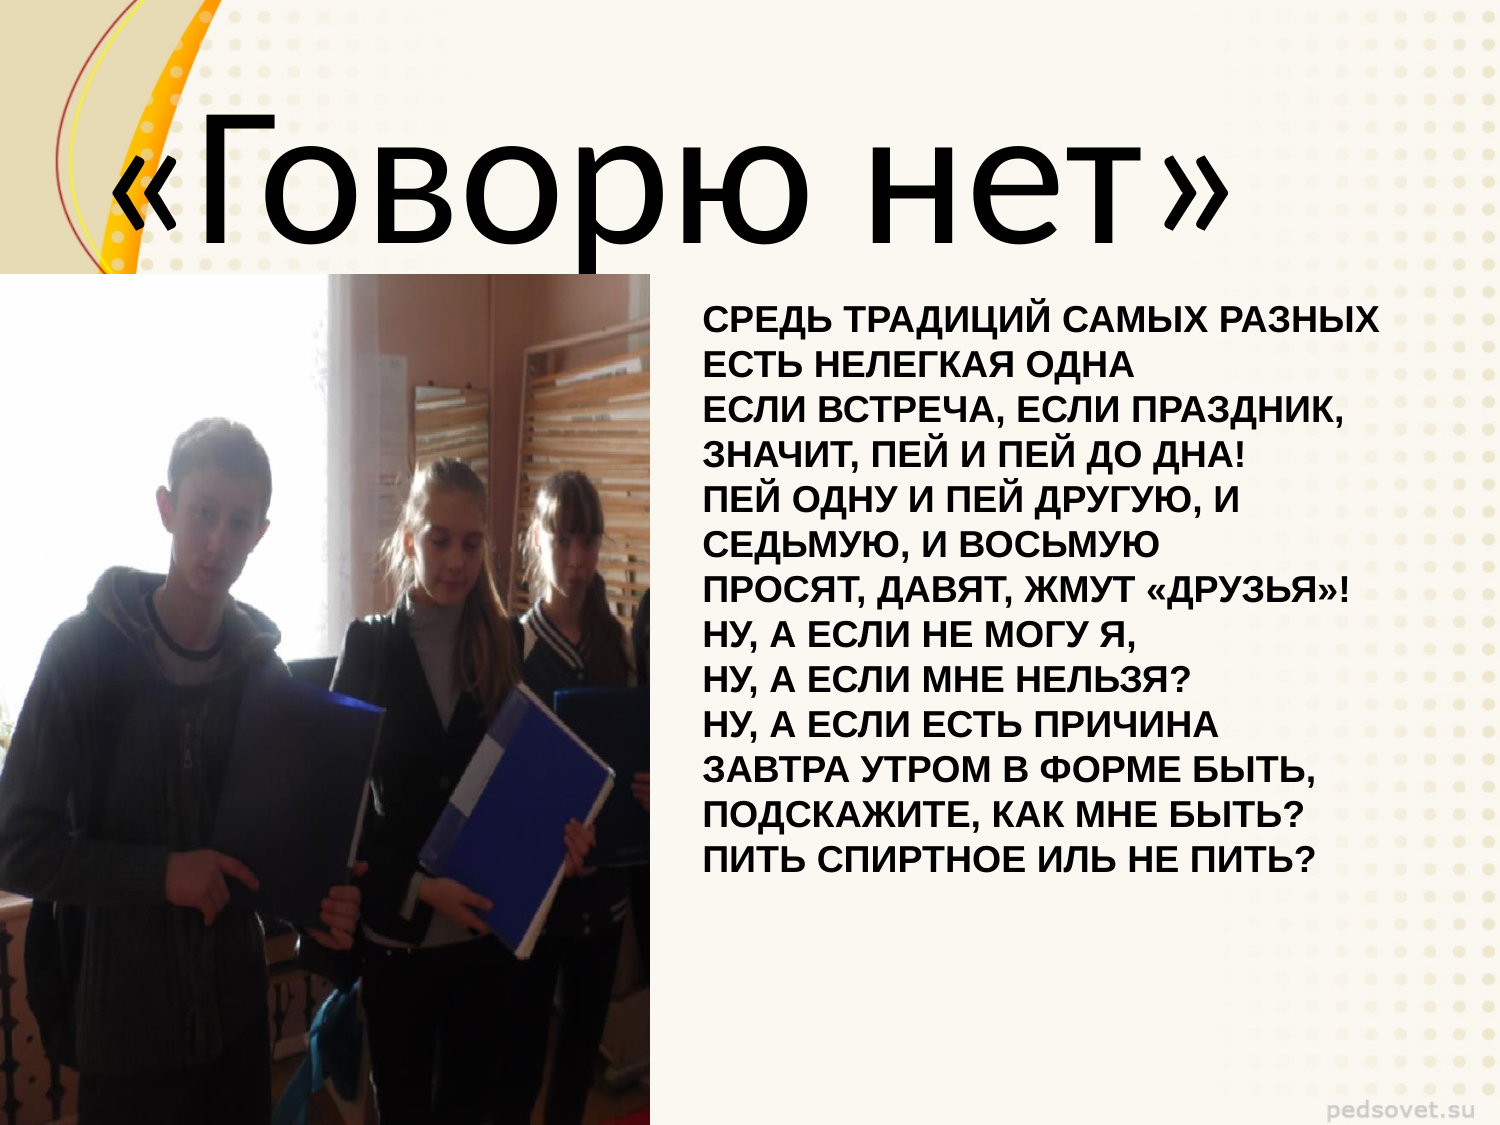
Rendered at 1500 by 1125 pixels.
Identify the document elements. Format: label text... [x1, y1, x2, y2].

picture [0, 0, 1500, 1125]
text_box СРЕДЬ ТРАДИЦИЙ САМЫХ РАЗНЫХ ЕСТЬ НЕЛЕГКАЯ ОДНА ЕСЛИ ВСТРЕЧА, ЕСЛИ ПРАЗДНИК, ЗНАЧИТ, ПЕЙ И ПЕЙ ДО ДНА! ПЕЙ ОДНУ И ПЕЙ ДРУГУЮ, И СЕДЬМУЮ, И ВОСЬМУЮ ПРОСЯТ, ДАВЯТ, ЖМУТ «ДРУЗЬЯ»! НУ, А ЕСЛИ НЕ МОГУ Я, НУ, А ЕСЛИ МНЕ НЕЛЬЗЯ? НУ, А ЕСЛИ ЕСТЬ ПРИЧИНА ЗАВТРА УТРОМ В ФОРМЕ БЫТЬ, ПОДСКАЖИТЕ, КАК МНЕ БЫТЬ? ПИТЬ СПИРТНОЕ ИЛЬ НЕ ПИТЬ? [687, 287, 1438, 888]
title «Говорю нет» [74, 52, 1264, 276]
